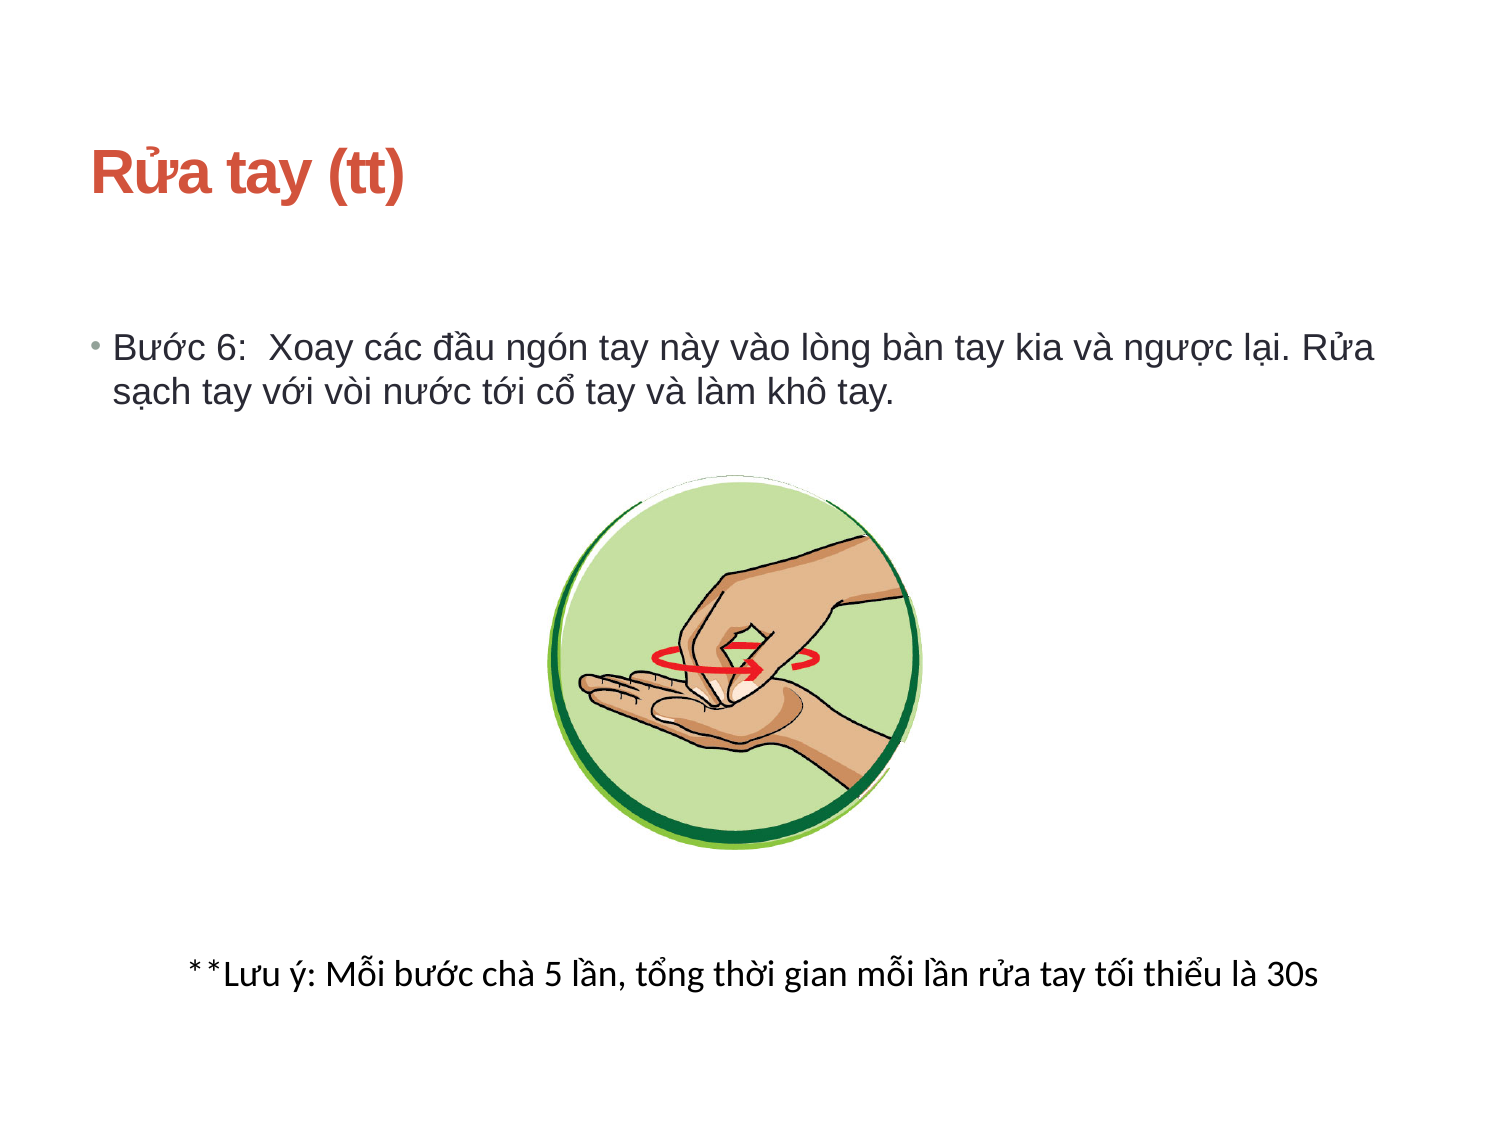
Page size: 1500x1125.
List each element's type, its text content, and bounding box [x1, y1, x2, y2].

list Bước 6: Xoay các đầu ngón tay này vào lòng bàn tay kia và ngược lại. Rửa sạch tay với vòi nước tới cổ tay và làm khô tay. [75, 262, 1425, 1063]
title Rửa tay (tt) [75, 87, 1425, 250]
picture [547, 475, 924, 850]
text_box **Lưu ý: Mỗi bước chà 5 lần, tổng thời gian mỗi lần rửa tay tối thiểu là 30s [171, 941, 1369, 1047]
